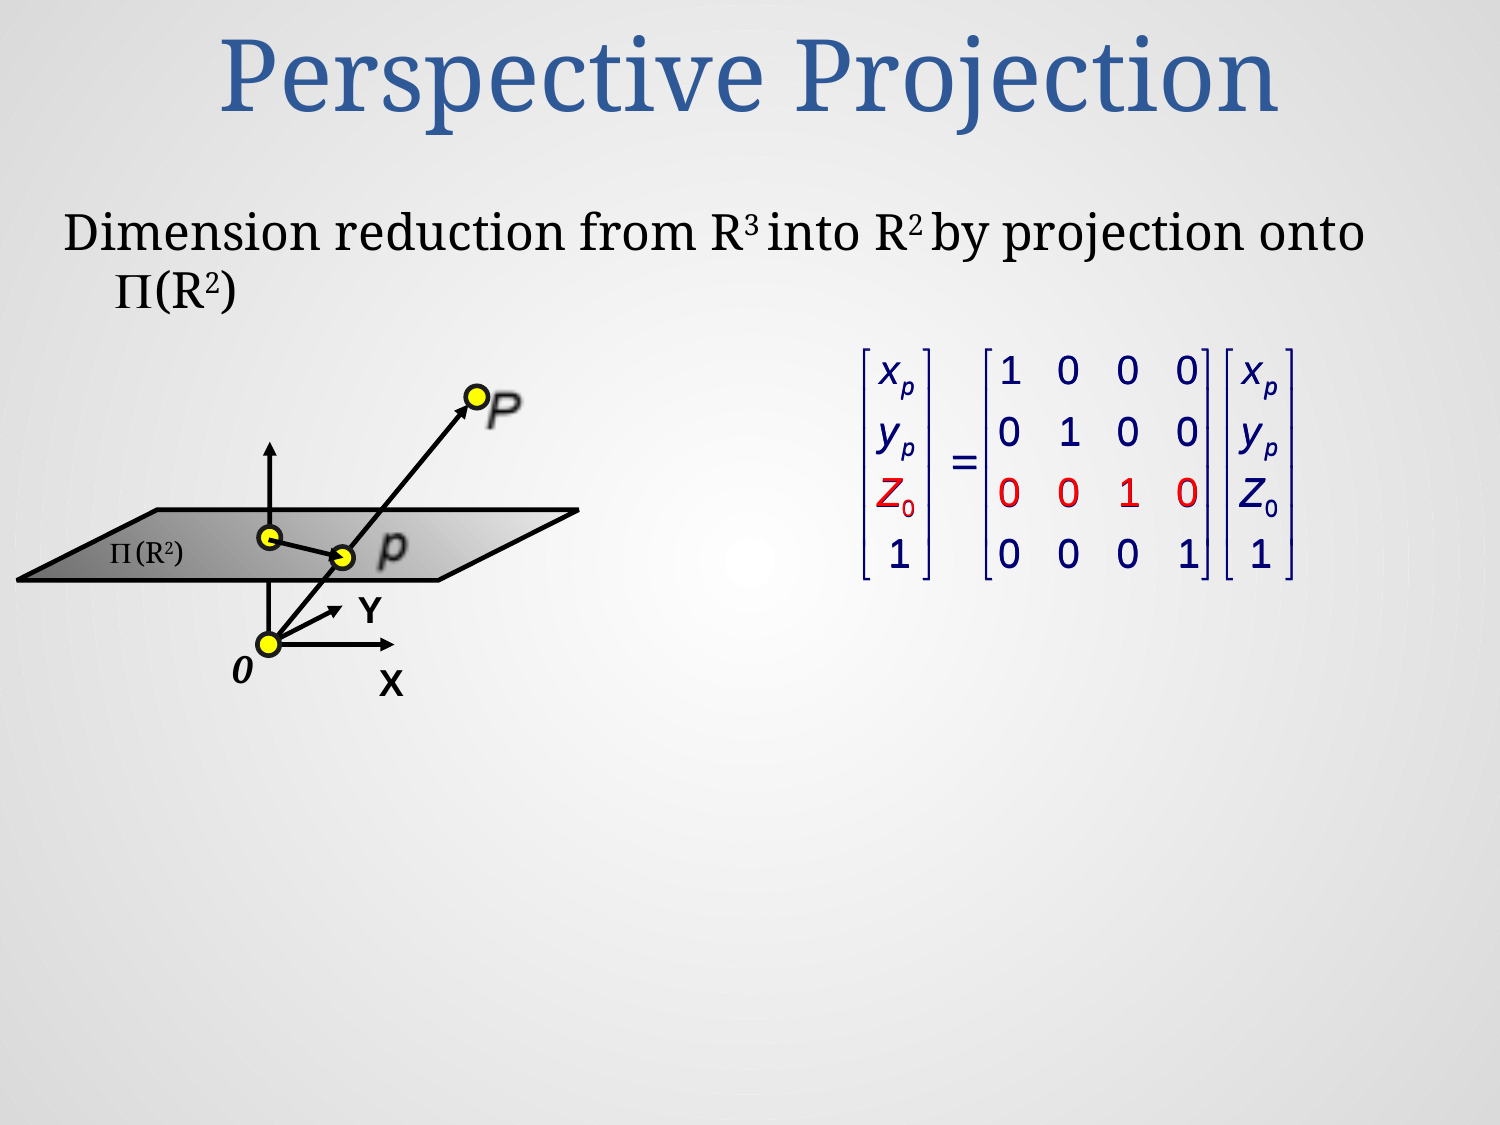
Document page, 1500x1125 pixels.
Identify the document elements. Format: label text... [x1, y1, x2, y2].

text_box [480, 385, 525, 434]
text_box [324, 530, 366, 581]
title Perspective Projection [0, 0, 1500, 139]
text_box 0 [216, 638, 268, 699]
text_box [270, 509, 381, 554]
text_box [257, 633, 280, 656]
text_box  [94, 526, 120, 577]
text_box [349, 404, 469, 549]
text_box X [363, 651, 397, 712]
text_box Dimension reduction from R3 into R2 by projection onto (R2) [48, 196, 1441, 280]
text_box [268, 539, 344, 561]
text_box [465, 385, 479, 408]
text_box (R2) [120, 526, 200, 577]
text_box [258, 526, 281, 549]
text_box [16, 509, 334, 581]
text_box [371, 524, 413, 577]
text_box [331, 546, 354, 569]
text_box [853, 341, 1309, 587]
text_box [279, 605, 342, 639]
text_box [263, 441, 277, 526]
text_box [371, 509, 579, 581]
text_box Y [342, 579, 376, 639]
text_box [280, 638, 395, 651]
